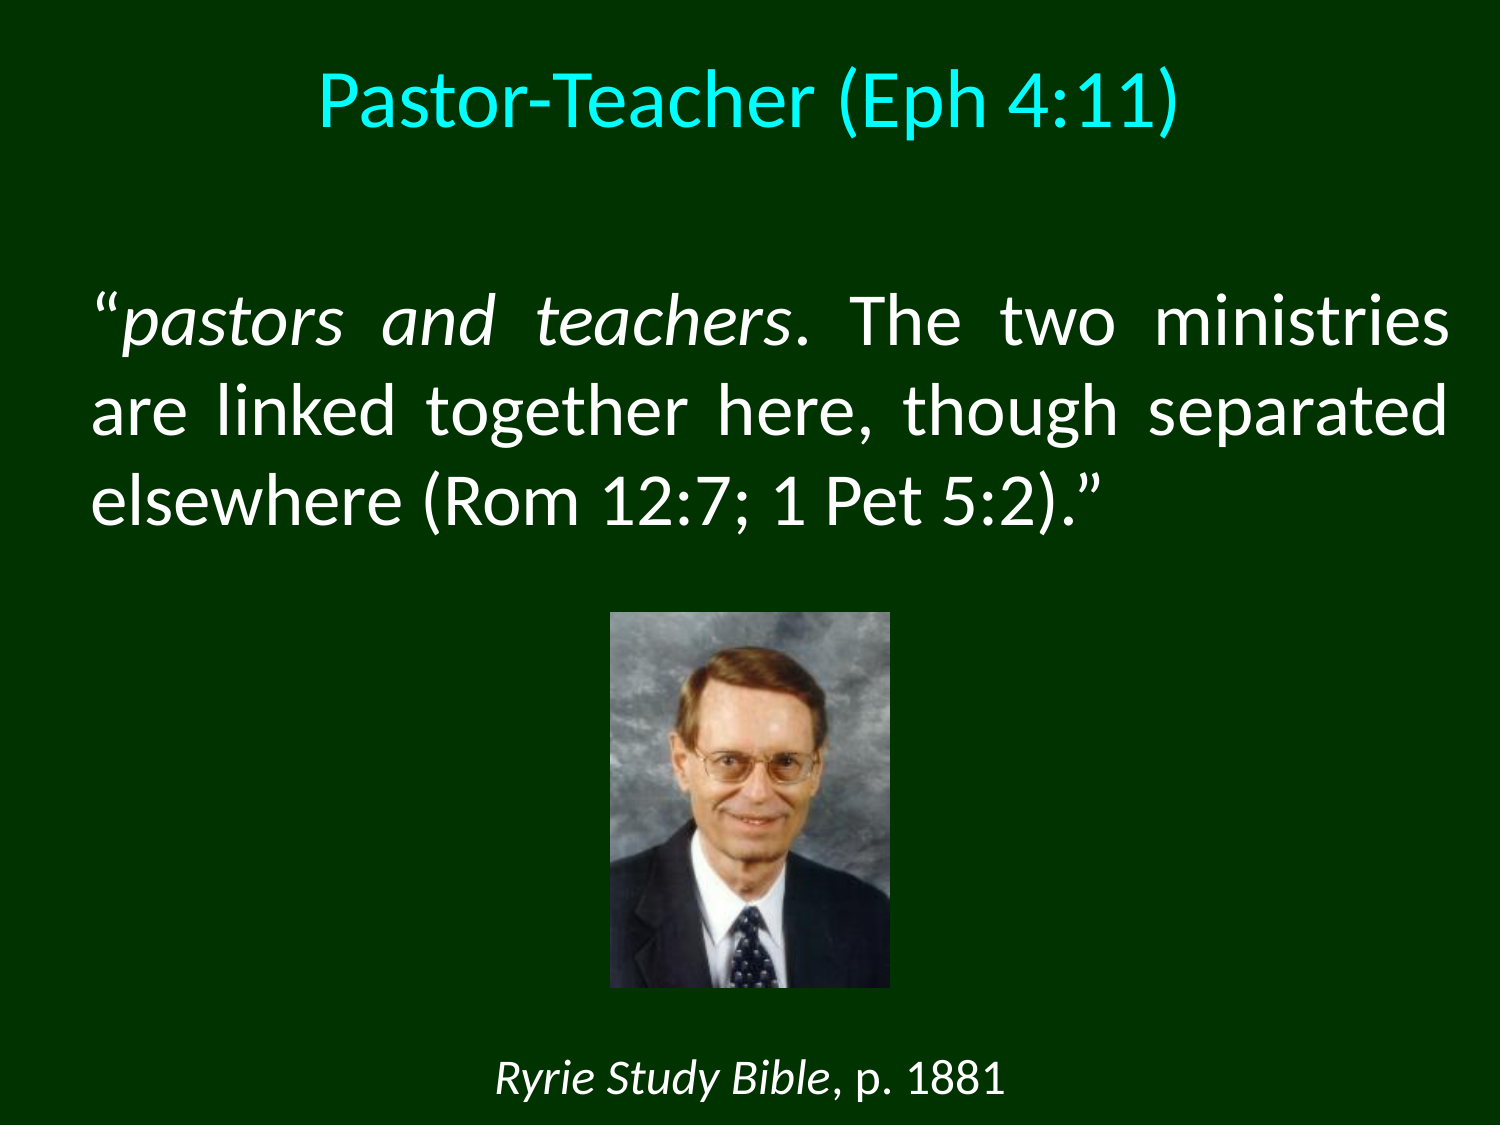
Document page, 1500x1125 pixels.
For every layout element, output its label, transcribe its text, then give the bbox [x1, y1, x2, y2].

picture [609, 612, 890, 988]
text_box Pastor-Teacher (Eph 4:11) [112, 37, 1388, 150]
text_box Ryrie Study Bible, p. 1881 [368, 1037, 1132, 1113]
list “pastors and teachers. The two ministries are linked together here, though separated elsewhere (Rom 12:7; 1 Pet 5:2).” [74, 262, 1468, 651]
